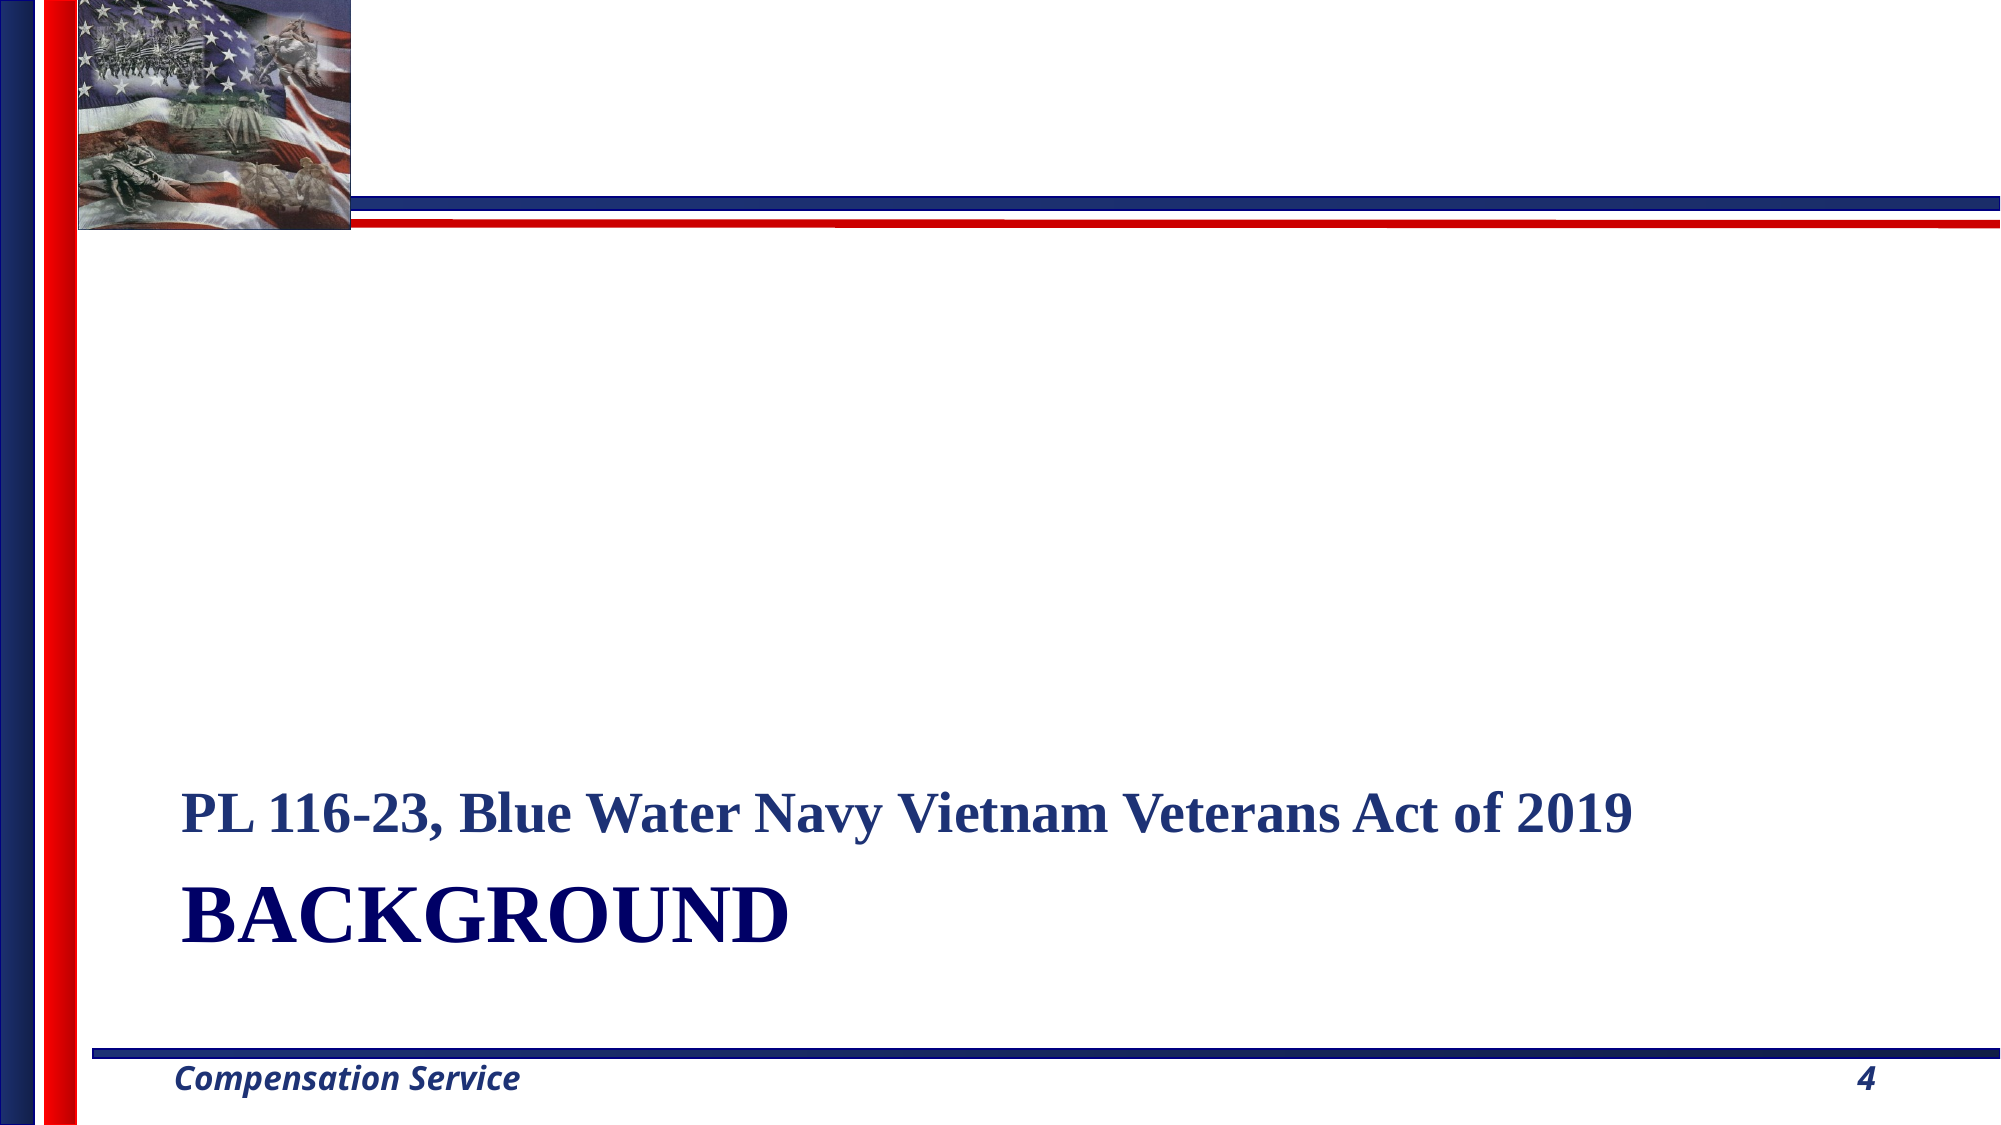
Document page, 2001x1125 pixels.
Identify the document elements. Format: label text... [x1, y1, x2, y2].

picture [78, 0, 351, 230]
title Background [166, 853, 1867, 1005]
list PL 116-23, Blue Water Navy Vietnam Veterans Act of 2019 [166, 606, 1867, 853]
slide_number 4 [1733, 1042, 2000, 1118]
